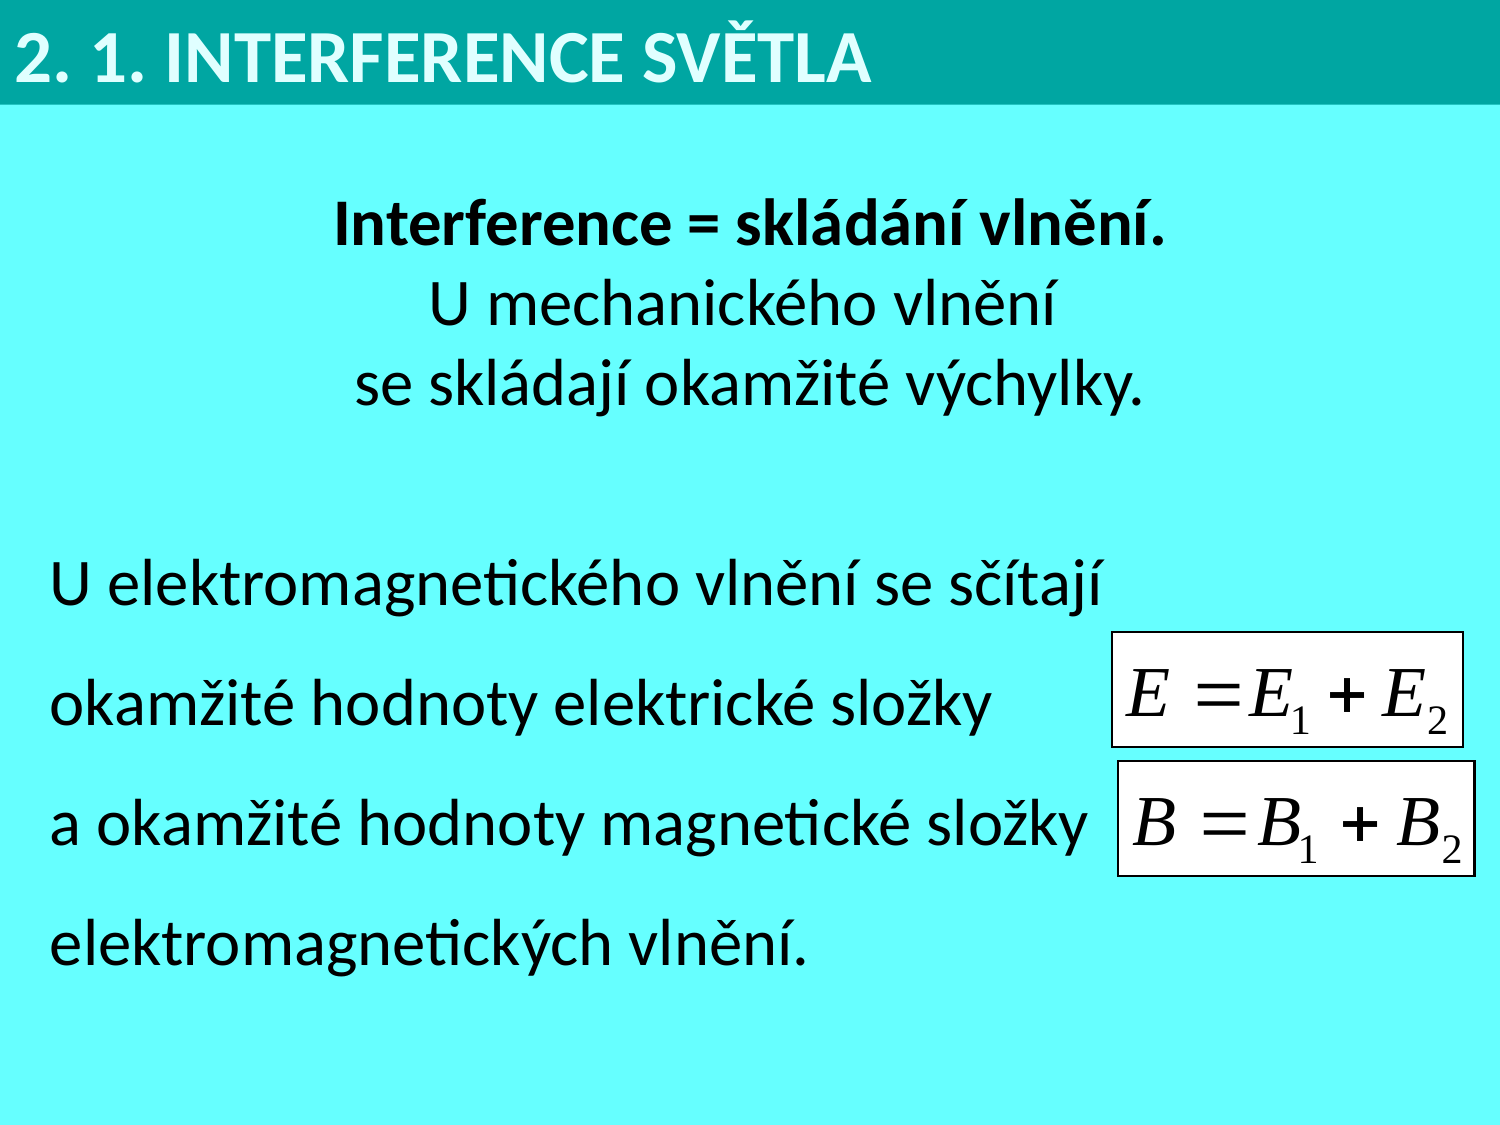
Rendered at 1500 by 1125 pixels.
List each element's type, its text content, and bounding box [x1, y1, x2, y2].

text_box 2. 1. INTERFERENCE SVĚTLA [0, 0, 1500, 105]
text_box Interference = skládání vlnění. U mechanického vlnění se skládají okamžité výchylky. U elektromagnetického vlnění se sčítají okamžité hodnoty elektrické složky a okamžité hodnoty magnetické složky elektromagnetických vlnění. [35, 171, 1465, 1067]
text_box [1112, 632, 1462, 747]
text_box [1118, 761, 1474, 876]
